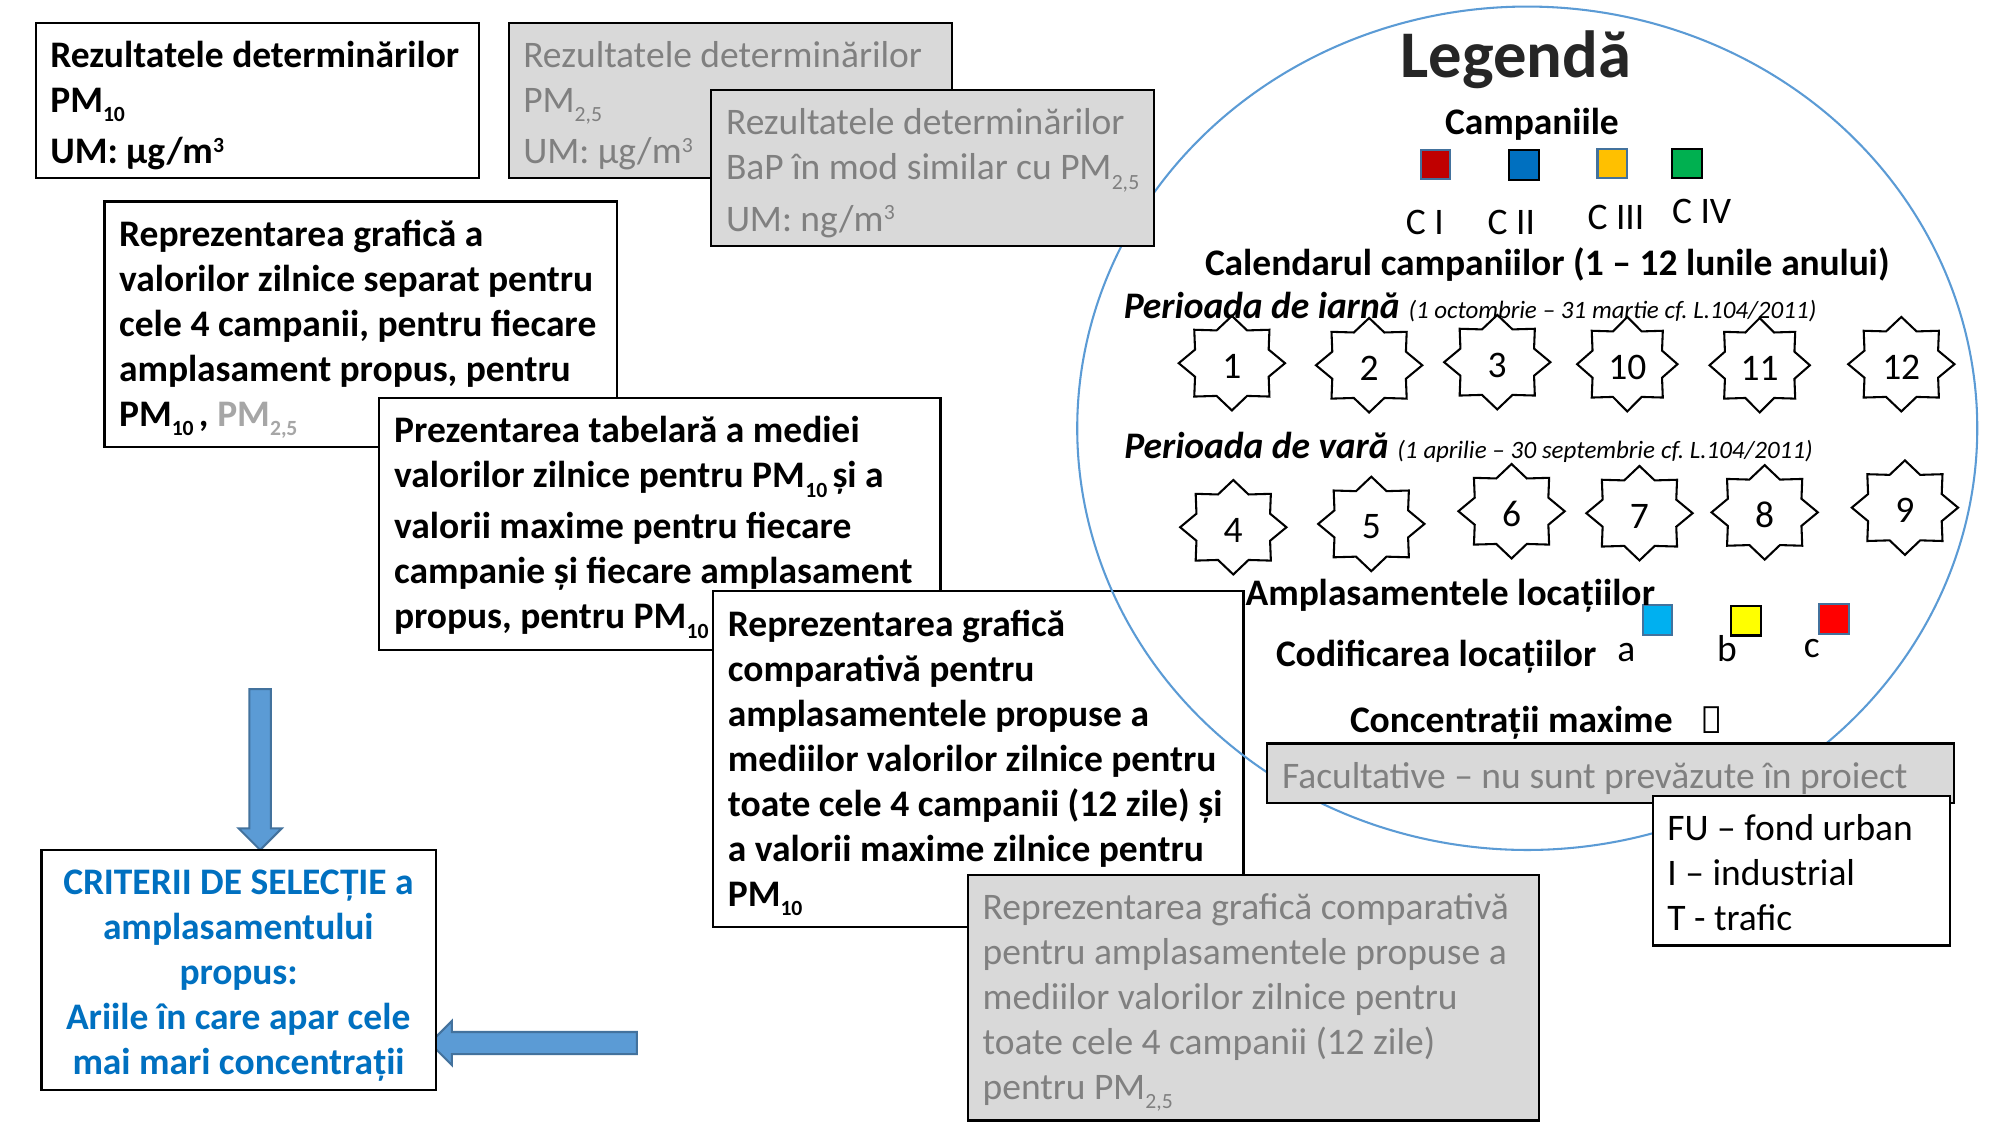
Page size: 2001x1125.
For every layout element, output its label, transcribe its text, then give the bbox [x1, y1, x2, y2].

text_box [1818, 603, 1850, 635]
text_box Rezultatele determinărilor PM10 UM: µg/m3 [35, 22, 480, 179]
text_box [1651, 604, 1673, 636]
text_box [1730, 605, 1762, 637]
text_box CRITERII DE SELECȚIE a amplasamentului propus: Ariile în care apar cele mai mari concentrații [40, 849, 437, 1091]
text_box Legendă [1385, 3, 1647, 99]
text_box a [1602, 616, 1651, 677]
text_box Amplasamentele locațiilor [1230, 560, 1671, 621]
text_box FU – fond urban I – industrial T - trafic [1652, 795, 1951, 947]
text_box b [1702, 616, 1752, 677]
text_box Reprezentarea grafică a valorilor zilnice separat pentru cele 4 campanii, pentru fiecare amplasament propus, pentru PM10 , PM2,5 [103, 200, 618, 448]
text_box [437, 1018, 638, 1068]
text_box Facultative – nu sunt prevăzute în proiect [1266, 742, 1955, 804]
text_box [236, 688, 285, 849]
text_box c [1788, 612, 1835, 673]
text_box [1076, 20, 1979, 773]
text_box Reprezentarea grafică comparativă pentru amplasamentele propuse a mediilor valorilor zilnice pentru toate cele 4 campanii (12 zile) și a valorii maxime zilnice pentru PM10 [712, 590, 1245, 928]
text_box Reprezentarea grafică comparativă pentru amplasamentele propuse a mediilor valorilor zilnice pentru toate cele 4 campanii (12 zile) pentru PM2,5 [967, 874, 1540, 1122]
text_box Concentrații maxime [1335, 687, 1688, 742]
text_box Rezultatele determinărilor BaP în mod similar cu PM2,5 UM: ng/m3 [710, 89, 1155, 247]
text_box Campaniile [1430, 99, 1635, 149]
text_box  [1688, 689, 1738, 742]
text_box Codificarea locațiilor [1261, 621, 1612, 681]
text_box [1320, 804, 1652, 852]
text_box Prezentarea tabelară a mediei valorilor zilnice pentru PM10 și a valorii maxime pentru fiecare campanie și fiecare amplasament propus, pentru PM10 [378, 397, 942, 651]
text_box Rezultatele determinărilor PM2,5 UM: µg/m3 [508, 22, 953, 179]
